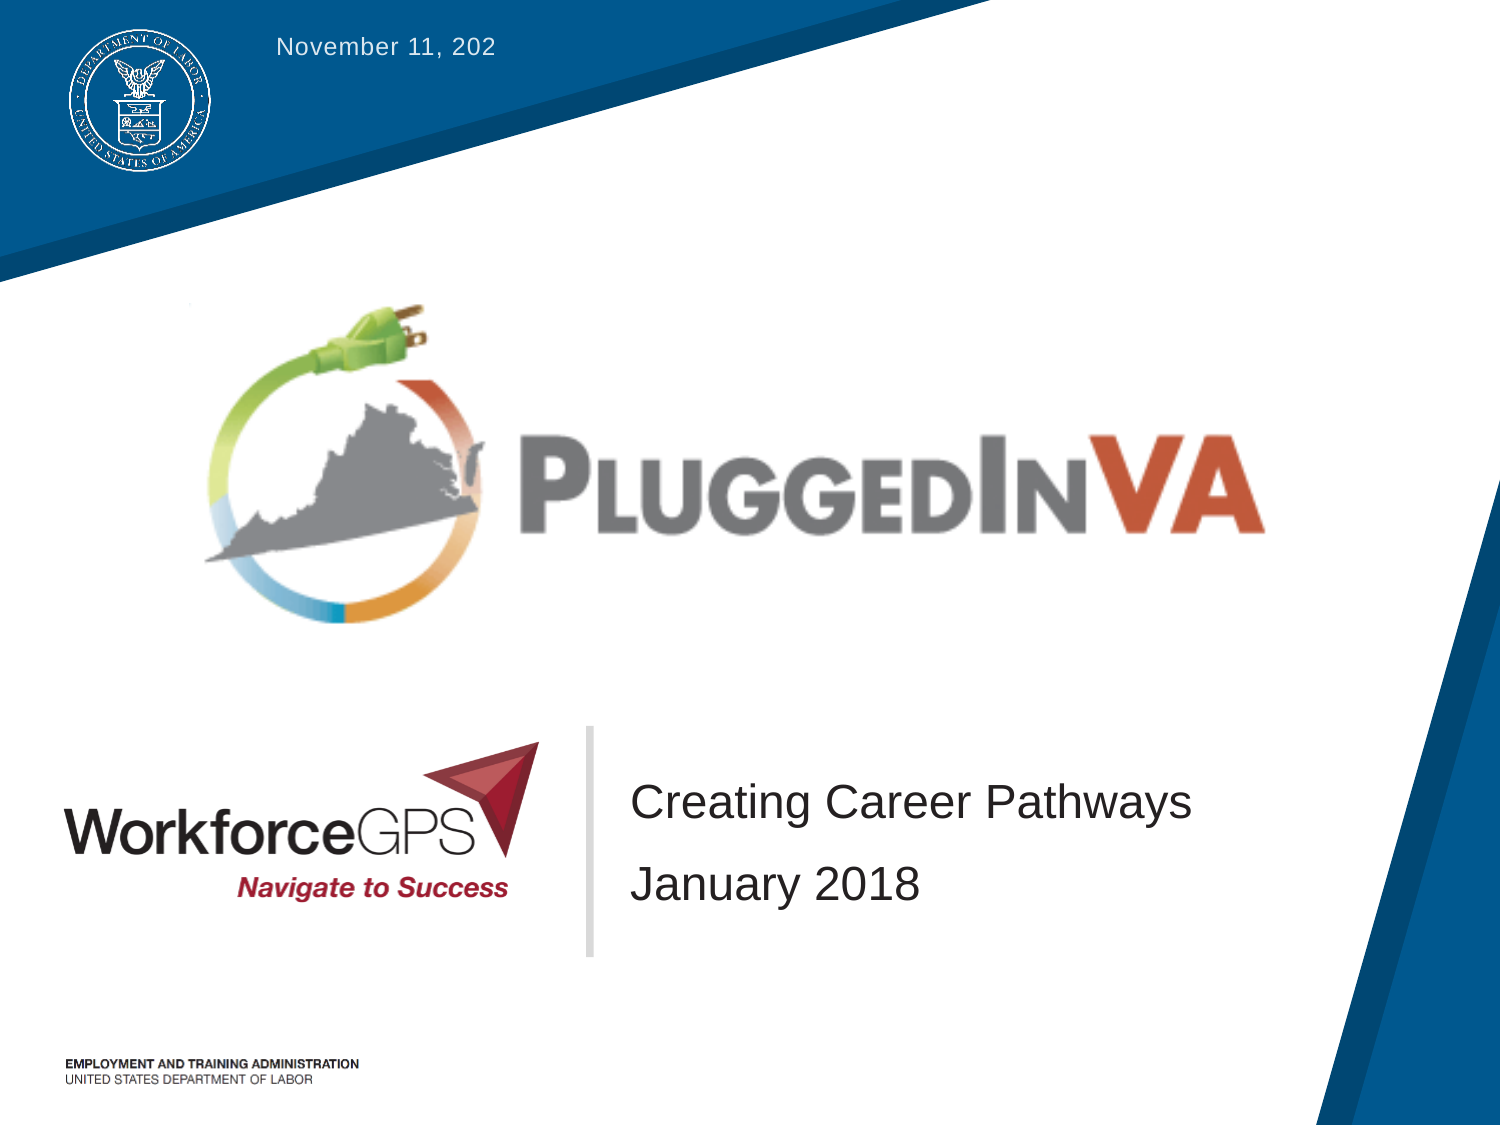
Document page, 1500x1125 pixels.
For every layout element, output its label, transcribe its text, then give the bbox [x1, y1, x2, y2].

picture [189, 303, 1315, 638]
list February 6, 2018 [261, 18, 626, 78]
picture [59, 19, 223, 182]
subtitle Creating Career Pathways January 2018 [600, 725, 1388, 955]
picture [59, 1053, 370, 1092]
picture [59, 740, 544, 904]
